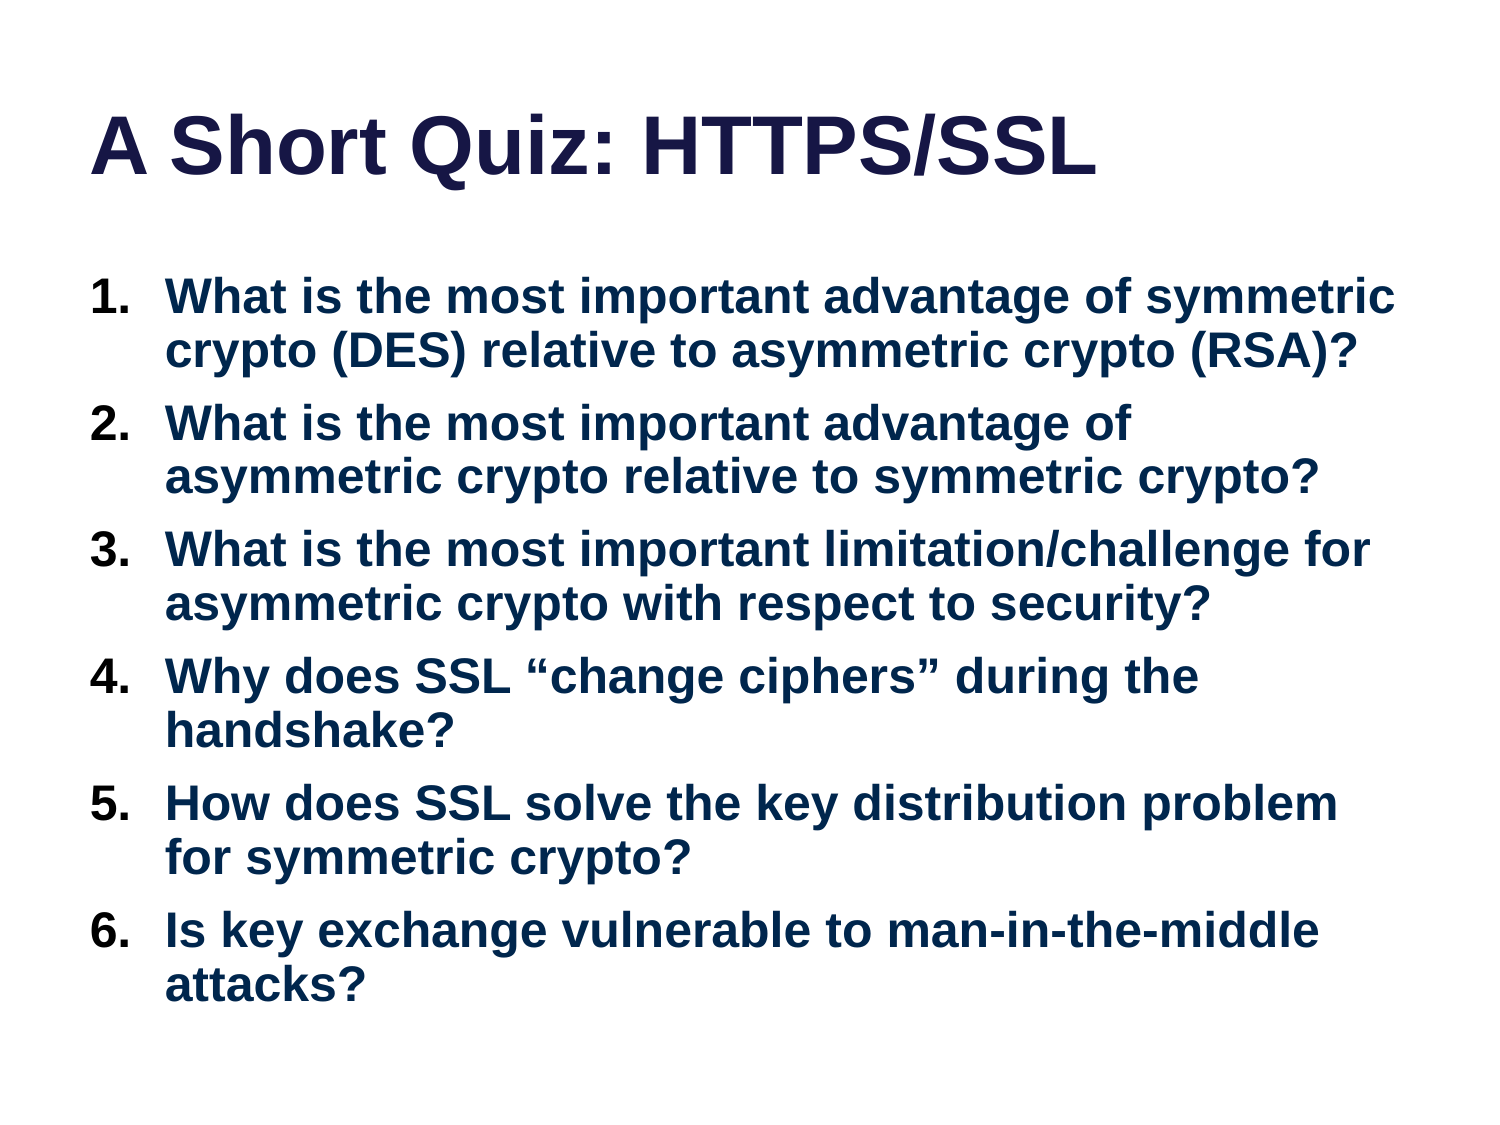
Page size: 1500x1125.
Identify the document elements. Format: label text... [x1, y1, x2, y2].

title A Short Quiz: HTTPS/SSL [75, 0, 1425, 200]
list What is the most important advantage of symmetric crypto (DES) relative to asymmetric crypto (RSA)? What is the most important advantage of asymmetric crypto relative to symmetric crypto? What is the most important limitation/challenge for asymmetric crypto with respect to security? Why does SSL “change ciphers” during the handshake? How does SSL solve the key distribution problem for symmetric crypto? Is key exchange vulnerable to man-in-the-middle attacks? [75, 262, 1425, 937]
